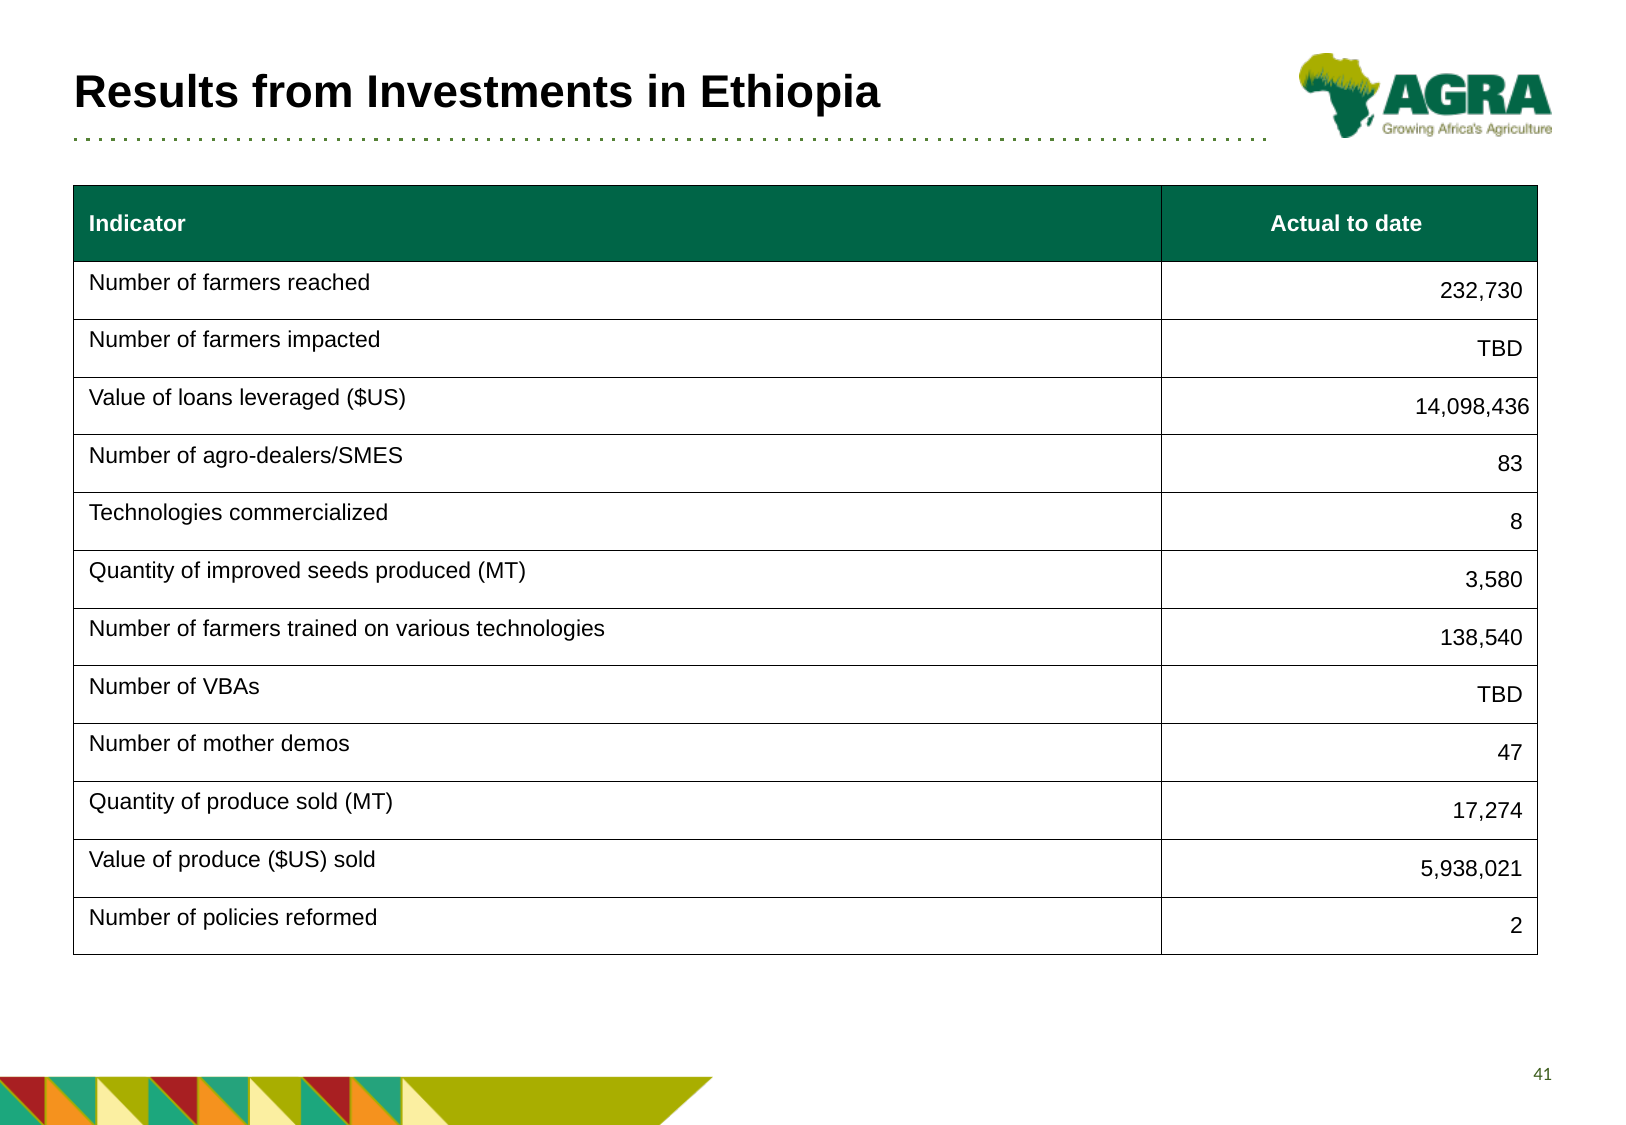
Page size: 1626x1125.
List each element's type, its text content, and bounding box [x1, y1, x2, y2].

table_cell Number of agro-dealers/SMES [74, 435, 1161, 492]
table_cell Technologies commercialized [74, 493, 1161, 550]
table_cell 14,098,436 [1162, 378, 1537, 434]
table_cell Number of VBAs [74, 666, 1161, 723]
title Results from Investments in Ethiopia [73, 21, 1263, 118]
table_cell Value of loans leveraged ($US) [74, 378, 1161, 434]
table_cell 2 [1162, 898, 1537, 954]
picture [0, 1076, 713, 1125]
table_cell 17,274 [1162, 782, 1537, 839]
table_header Actual to date [1162, 186, 1537, 261]
table_cell 138,540 [1162, 609, 1537, 665]
table_cell TBD [1162, 320, 1537, 377]
table_cell Number of farmers trained on various technologies [74, 609, 1161, 665]
table_cell 232,730 [1162, 262, 1537, 319]
table_cell 5,938,021 [1162, 840, 1537, 897]
table_cell 47 [1162, 724, 1537, 781]
table_cell TBD [1162, 666, 1537, 723]
table_cell Number of farmers reached [74, 262, 1161, 319]
table_cell Quantity of produce sold (MT) [74, 782, 1161, 839]
table_cell Number of mother demos [74, 724, 1161, 781]
table_cell Quantity of improved seeds produced (MT) [74, 551, 1161, 608]
table_cell Number of policies reformed [74, 898, 1161, 954]
picture [1299, 53, 1552, 138]
table_cell Number of farmers impacted [74, 320, 1161, 377]
table_cell 8 [1162, 493, 1537, 550]
table_cell 3,580 [1162, 551, 1537, 608]
table_header Indicator [74, 186, 1161, 261]
table_cell 83 [1162, 435, 1537, 492]
table_cell Value of produce ($US) sold [74, 840, 1161, 897]
